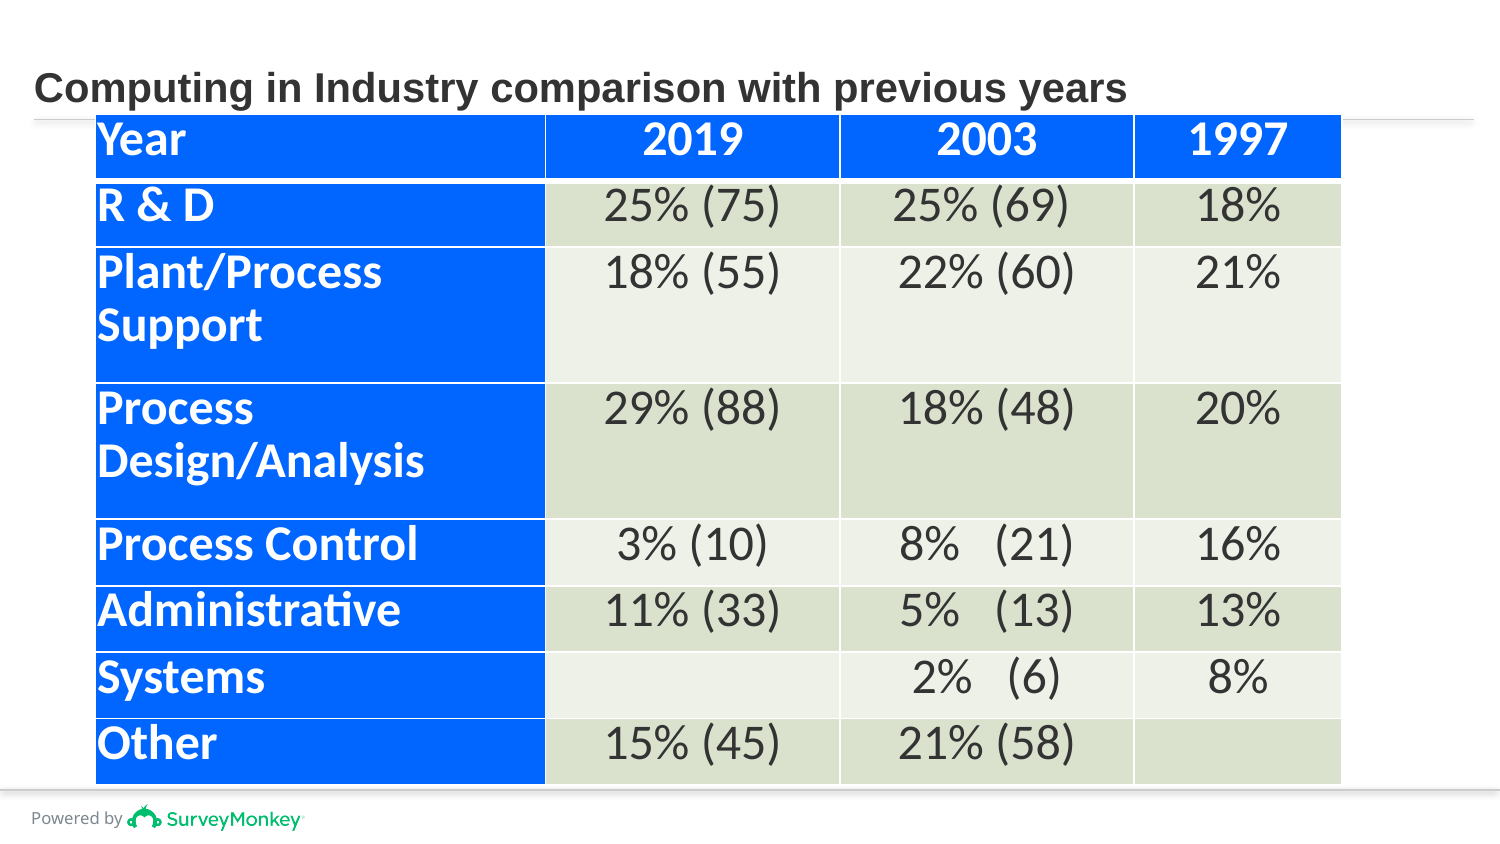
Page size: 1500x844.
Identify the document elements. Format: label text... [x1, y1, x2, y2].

title Computing in Industry comparison with previous years [18, 37, 1369, 119]
table_cell 8% (21) [841, 520, 1133, 585]
table_cell 18% [1135, 184, 1341, 246]
table_header Year [96, 115, 545, 178]
table_cell Other [96, 719, 545, 784]
table_cell 2% (6) [841, 653, 1133, 718]
table_cell 29% (88) [546, 384, 839, 518]
table_header 2003 [841, 115, 1133, 178]
table_cell 25% (69) [841, 184, 1133, 246]
table_cell 11% (33) [546, 587, 839, 651]
table_cell 25% (75) [546, 184, 839, 246]
table_cell R & D [96, 184, 545, 246]
table_header 2019 [546, 115, 839, 178]
table_cell [1135, 719, 1341, 784]
table_cell 18% (48) [841, 384, 1133, 518]
table_cell 18% (55) [546, 248, 839, 382]
table_cell 13% [1135, 587, 1341, 651]
table_cell [546, 653, 839, 718]
table_cell Administrative [96, 587, 545, 651]
table_cell 21% [1135, 248, 1341, 382]
table_cell 16% [1135, 520, 1341, 585]
table_cell Systems [96, 653, 545, 718]
table_cell 20% [1135, 384, 1341, 518]
table_cell 21% (58) [841, 719, 1133, 784]
table_cell Process Control [96, 520, 545, 585]
table_cell 3% (10) [546, 520, 839, 585]
picture [116, 793, 316, 842]
table_cell 8% [1135, 653, 1341, 718]
table_cell Plant/Process Support [96, 248, 545, 382]
table_cell Process Design/Analysis [96, 384, 545, 518]
table_cell 5% (13) [841, 587, 1133, 651]
table_header 1997 [1135, 115, 1341, 178]
table_cell 22% (60) [841, 248, 1133, 382]
table_cell 15% (45) [546, 719, 839, 784]
